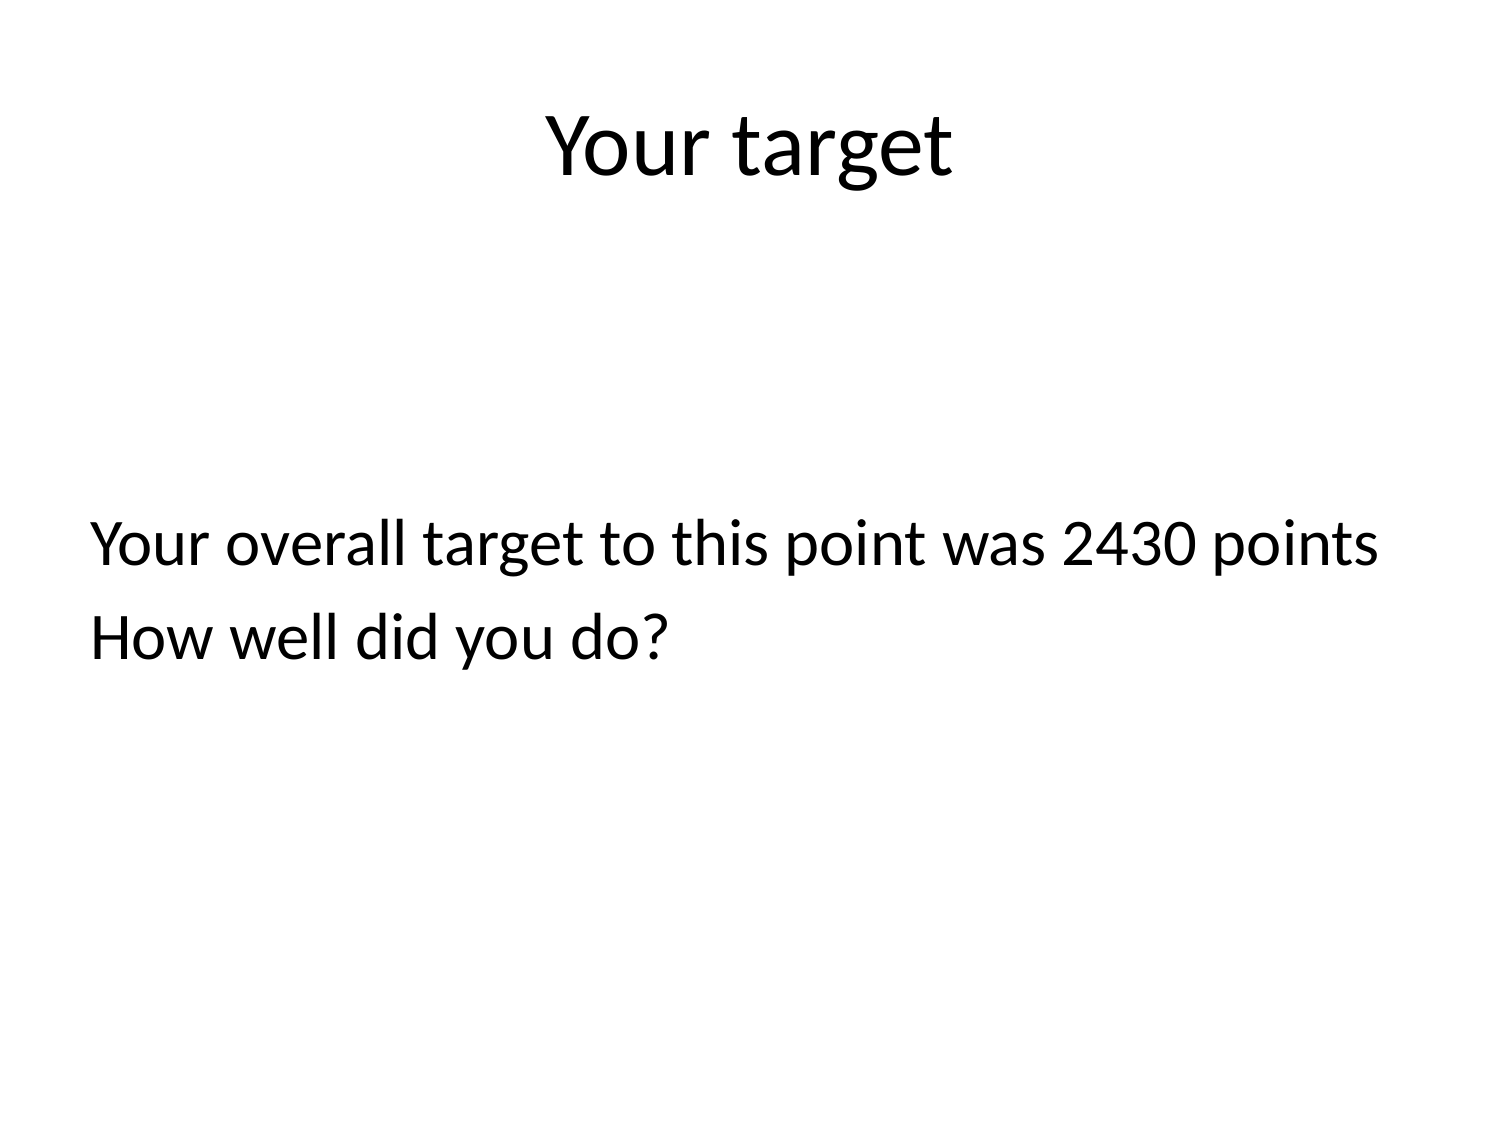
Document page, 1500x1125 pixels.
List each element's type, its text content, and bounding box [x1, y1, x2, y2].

title Your target [75, 45, 1425, 233]
list Your overall target to this point was 2430 points How well did you do? [75, 491, 1425, 1005]
